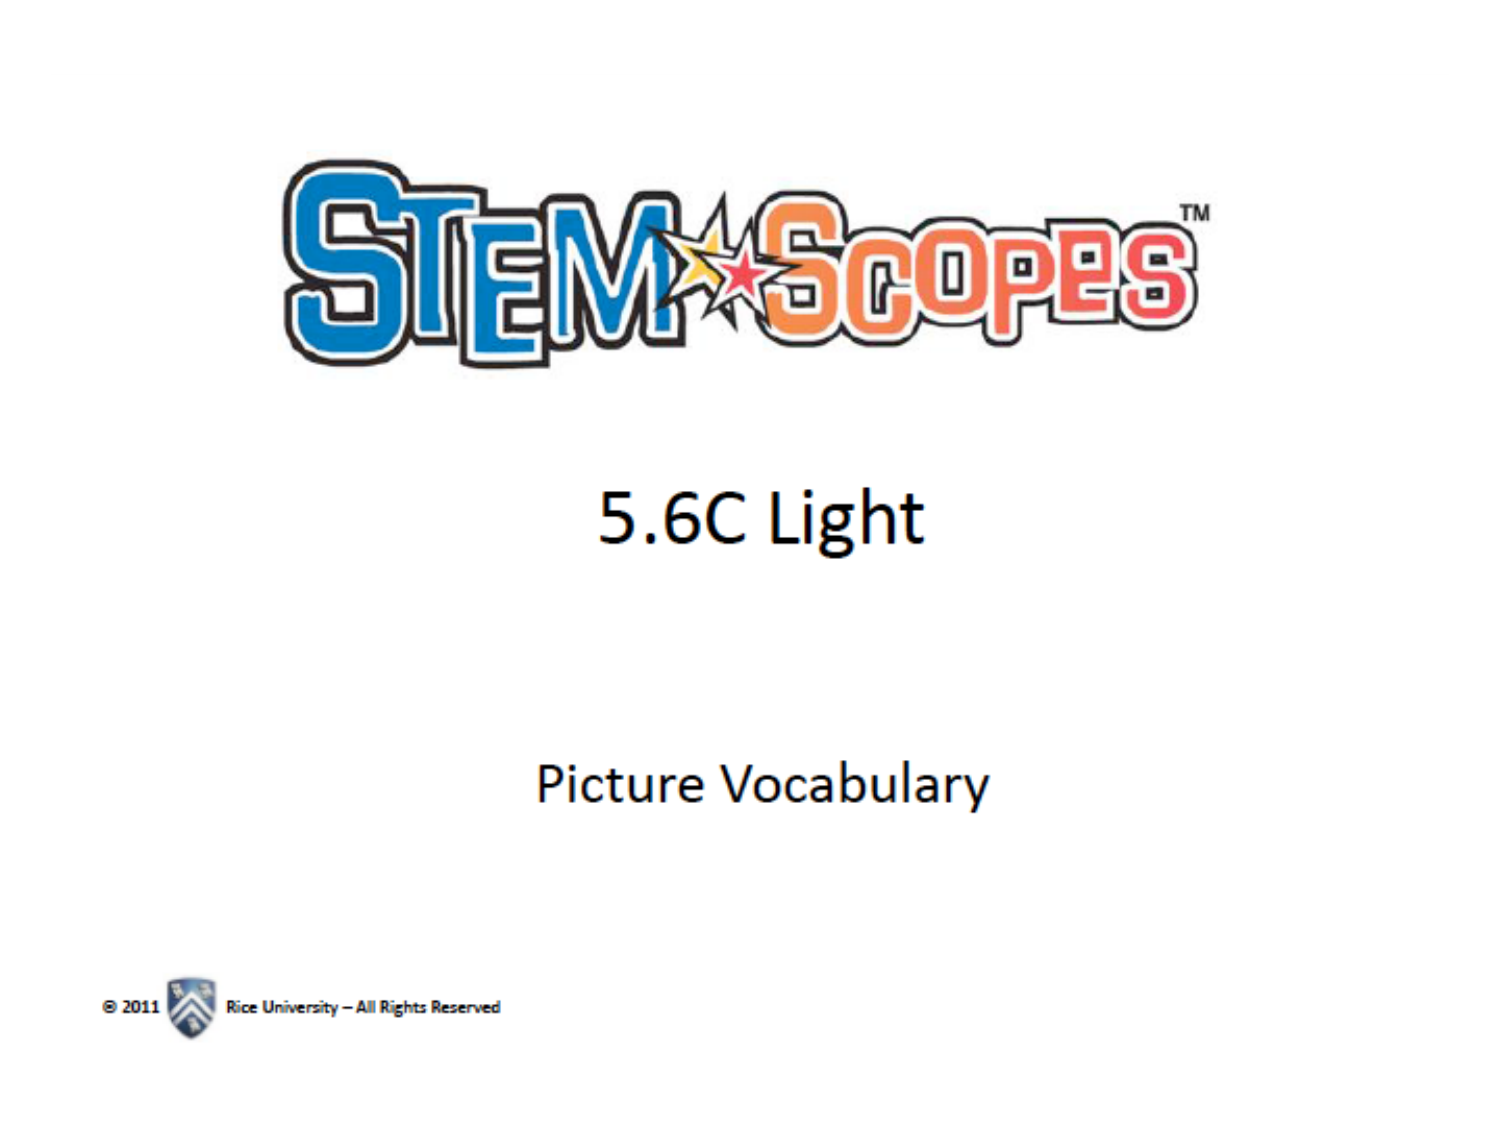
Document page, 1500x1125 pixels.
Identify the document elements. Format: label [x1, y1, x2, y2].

picture [50, 73, 1450, 1052]
